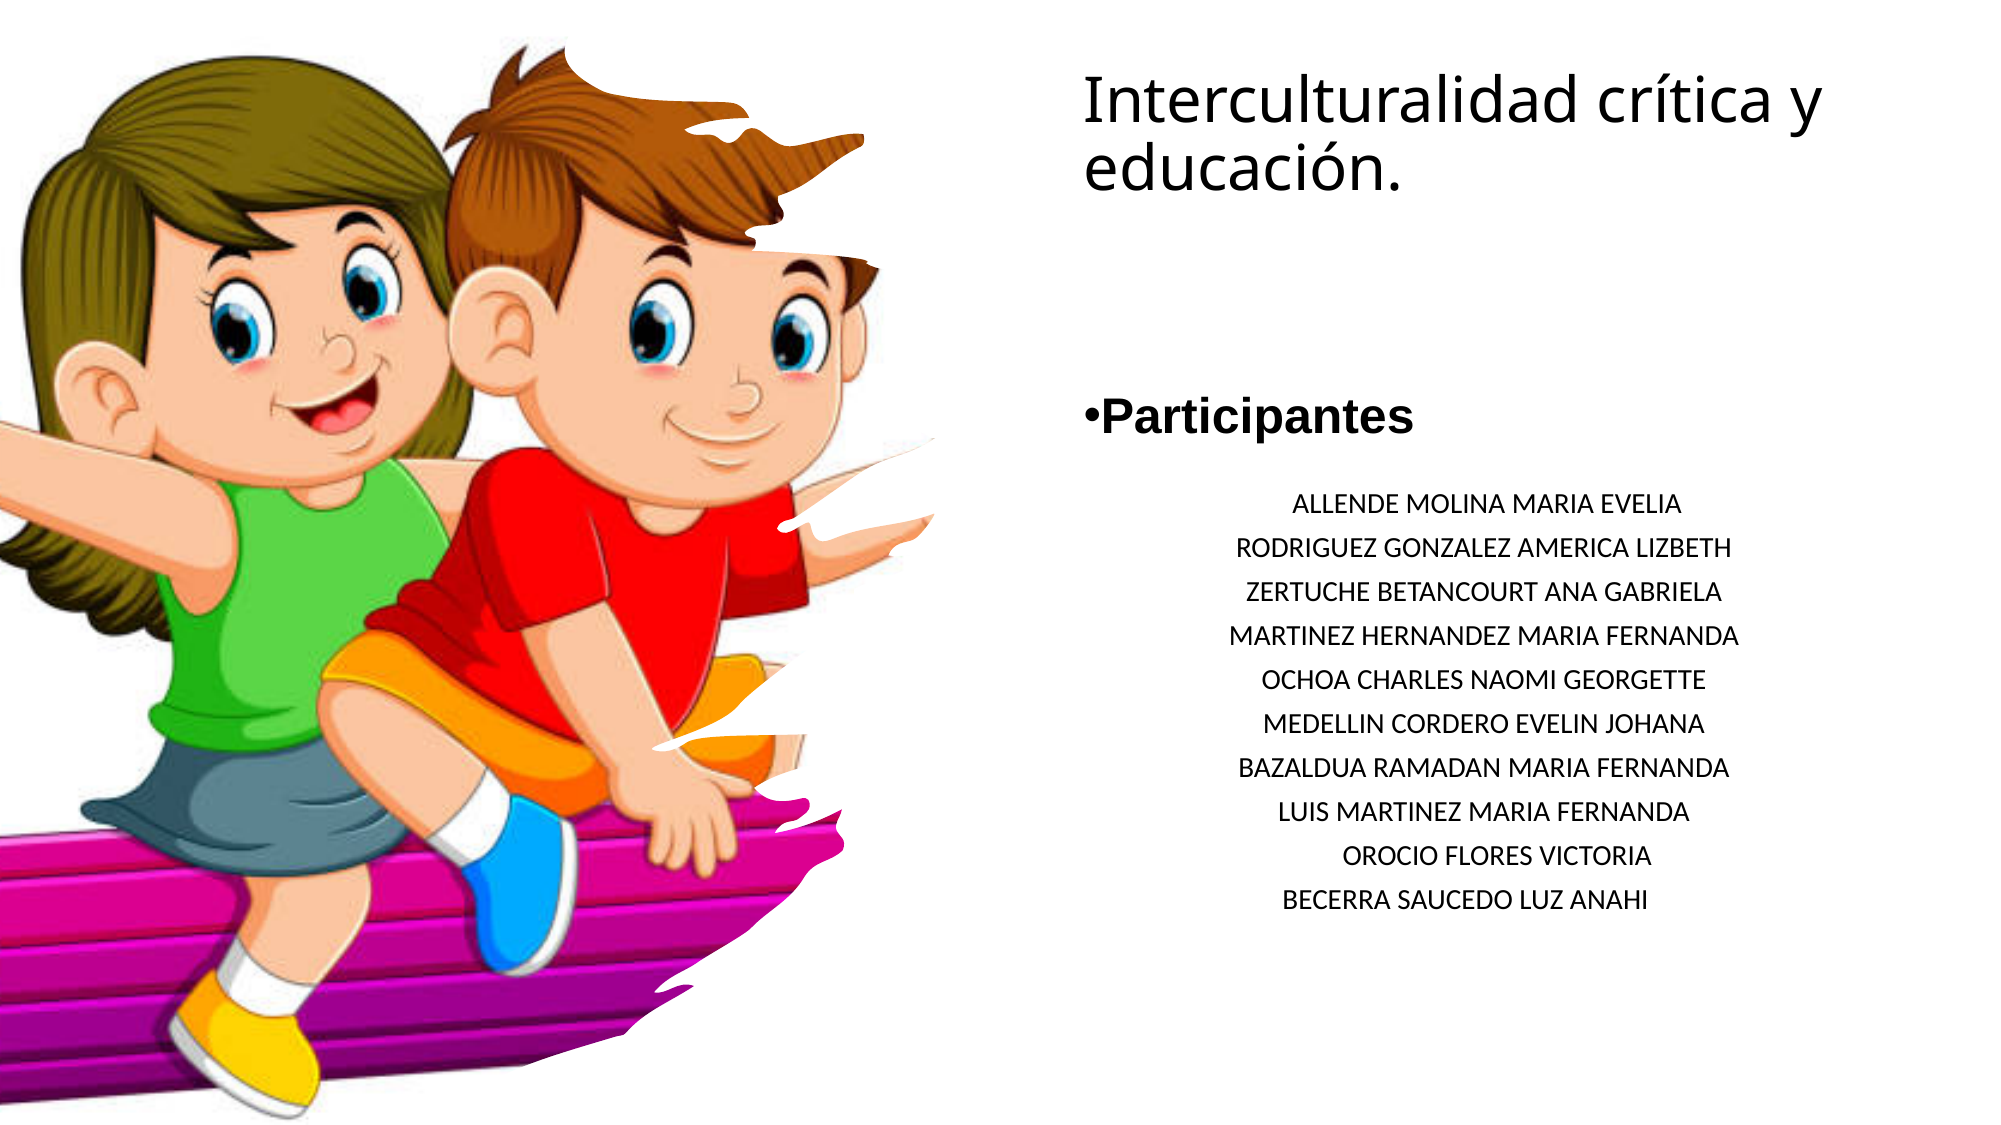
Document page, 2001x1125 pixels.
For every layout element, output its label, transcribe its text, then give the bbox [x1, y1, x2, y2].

text_box [1004, 0, 2000, 1125]
title Interculturalidad crítica y educación. [1068, 59, 1863, 357]
picture [0, 0, 1004, 1125]
text_box Participantes ALLENDE MOLINA MARIA EVELIA RODRIGUEZ GONZALEZ AMERICA LIZBETH ZERTUCHE BETANCOURT ANA GABRIELA MARTINEZ HERNANDEZ MARIA FERNANDA OCHOA CHARLES NAOMI GEORGETTE MEDELLIN CORDERO EVELIN JOHANA BAZALDUA RAMADAN MARIA FERNANDA LUIS MARTINEZ MARIA FERNANDA OROCIO FLORES VICTORIA BECERRA SAUCEDO LUZ ANAHI [1068, 382, 1863, 1014]
